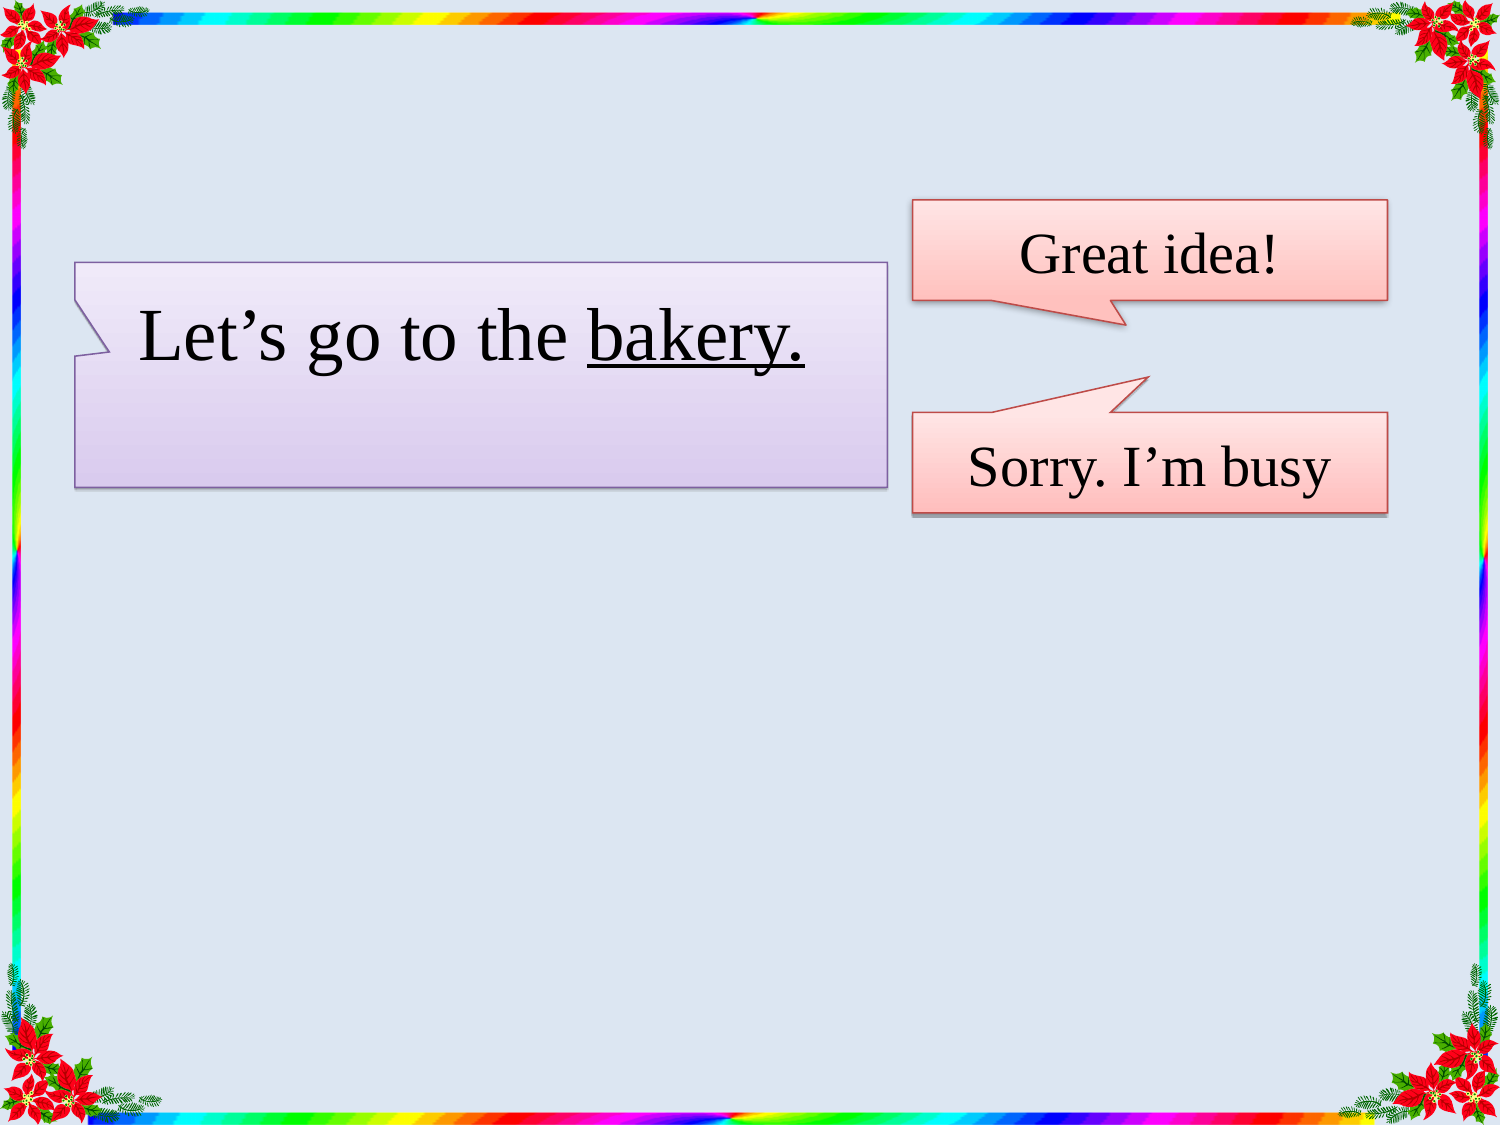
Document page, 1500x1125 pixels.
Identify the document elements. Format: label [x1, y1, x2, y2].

text_box [0, 0, 1500, 1125]
